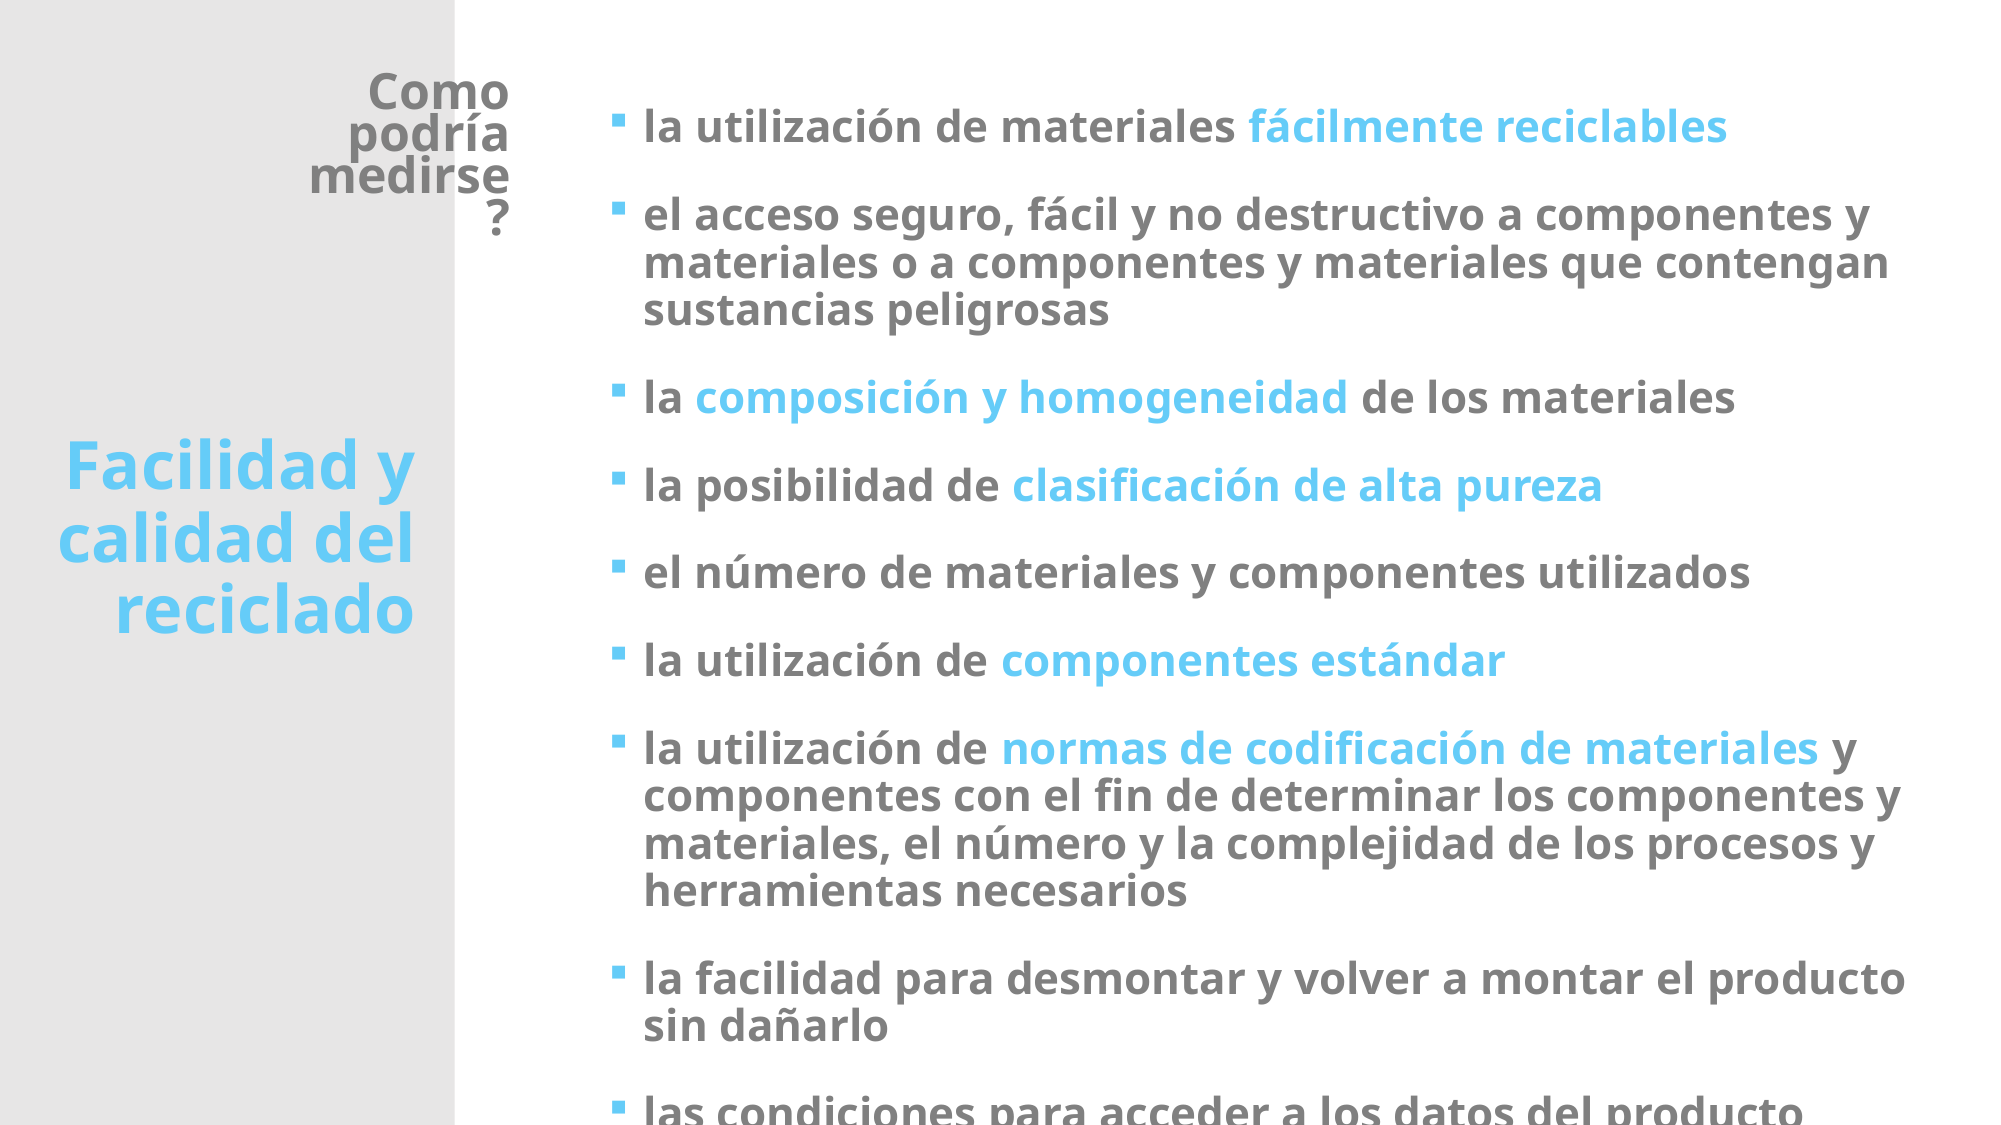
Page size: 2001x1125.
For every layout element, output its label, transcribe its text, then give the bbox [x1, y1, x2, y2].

text_box [0, 0, 456, 1125]
list la utilización de materiales fácilmente reciclables el acceso seguro, fácil y no destructivo a componentes y materiales o a componentes y materiales que contengan sustancias peligrosas la composición y homogeneidad de los materiales la posibilidad de clasificación de alta pureza el número de materiales y componentes utilizados la utilización de componentes estándar la utilización de normas de codificación de materiales y componentes con el fin de determinar los componentes y materiales, el número y la complejidad de los procesos y herramientas necesarios la facilidad para desmontar y volver a montar el producto sin dañarlo las condiciones para acceder a los datos del producto [593, 97, 1979, 1125]
title Facilidad y calidad del reciclado [0, 431, 432, 650]
text_box Como podría medirse? [285, 69, 526, 253]
